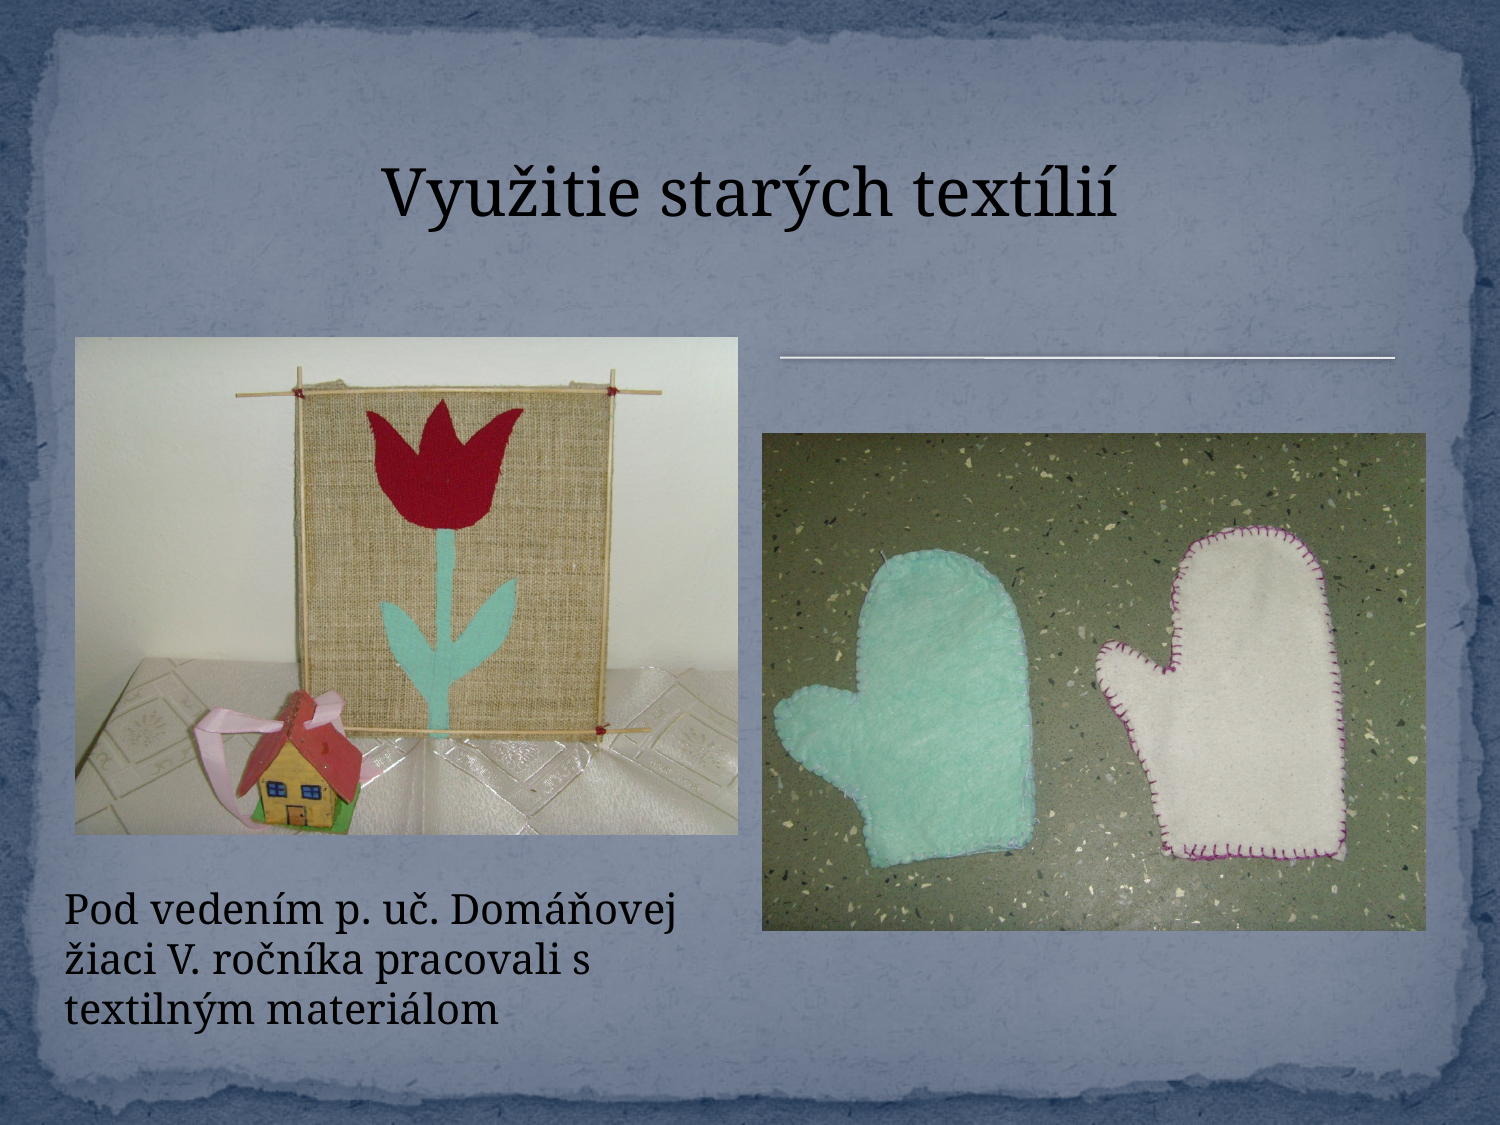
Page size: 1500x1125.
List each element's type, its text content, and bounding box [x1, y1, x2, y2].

text_box Pod vedením p. uč. Domáňovej žiaci V. ročníka pracovali s textilným materiálom [49, 875, 738, 1040]
list Využitie starých textílií [73, 110, 1427, 240]
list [77, 340, 737, 833]
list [765, 436, 1425, 929]
